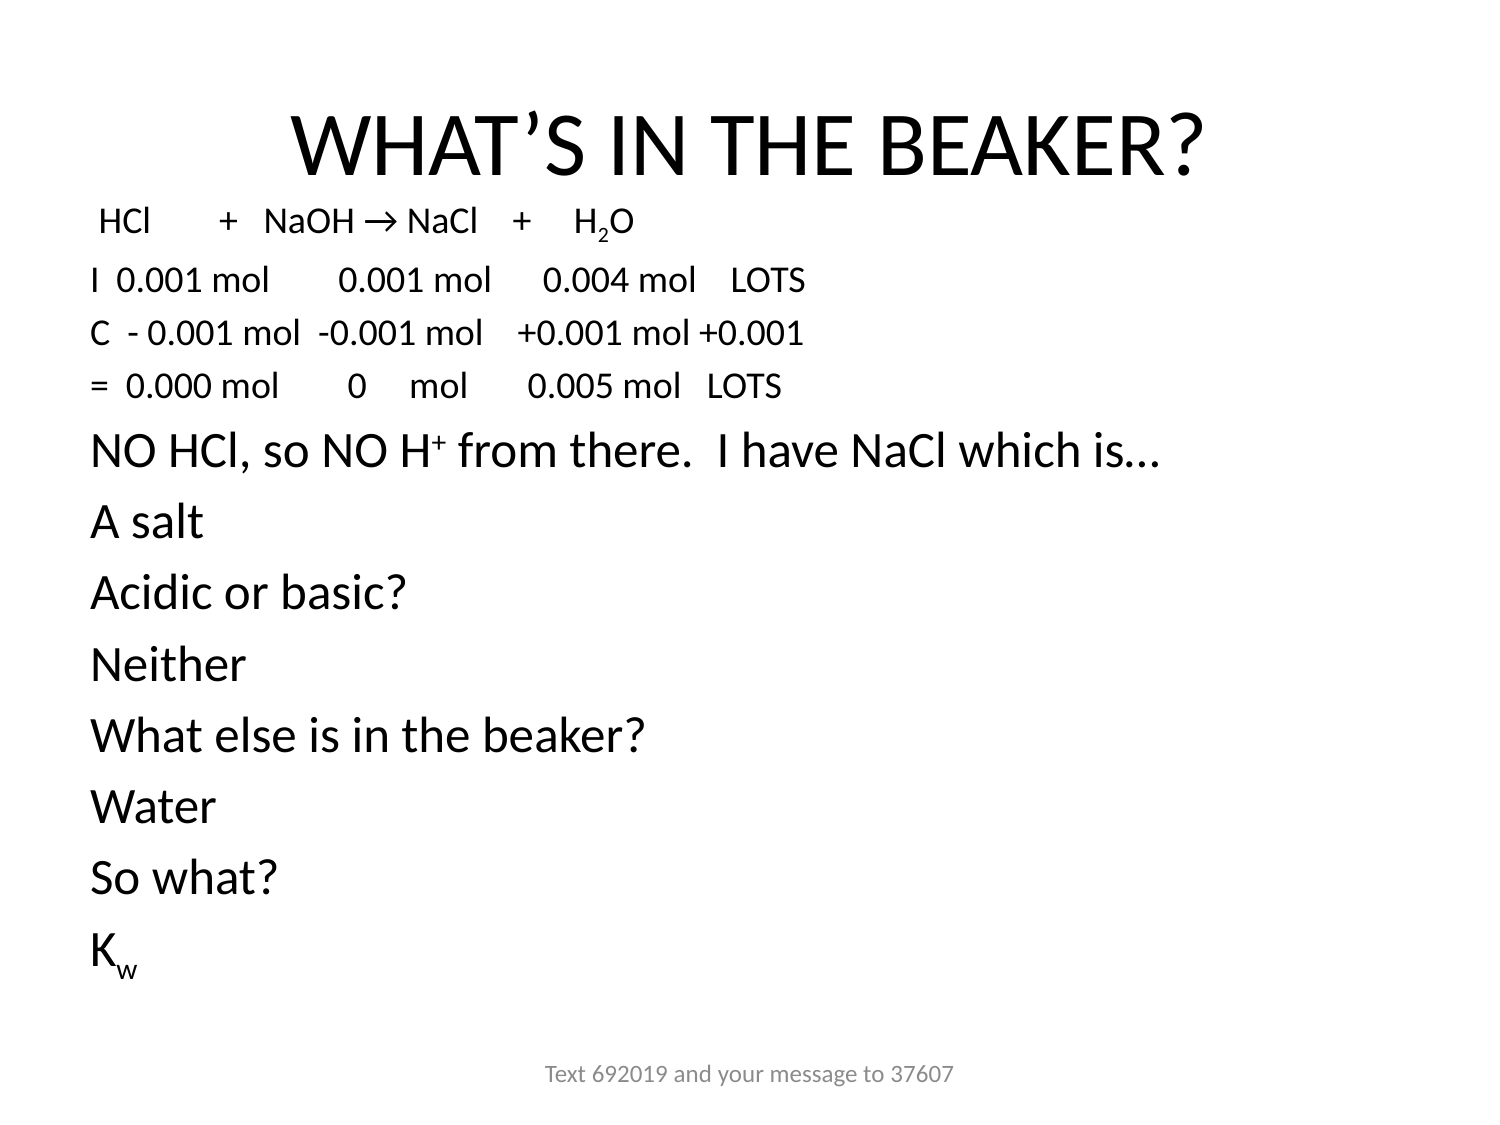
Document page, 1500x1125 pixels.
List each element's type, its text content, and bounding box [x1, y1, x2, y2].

list HCl + NaOH → NaCl + H2O I 0.001 mol 0.001 mol 0.004 mol LOTS C - 0.001 mol -0.001 mol +0.001 mol +0.001 = 0.000 mol 0 mol 0.005 mol LOTS NO HCl, so NO H+ from there. I have NaCl which is… A salt Acidic or basic? Neither What else is in the beaker? Water So what? Kw [75, 187, 1438, 1005]
footer Text 692019 and your message to 37607 [512, 1042, 988, 1103]
title WHAT’S IN THE BEAKER? [75, 45, 1425, 187]
